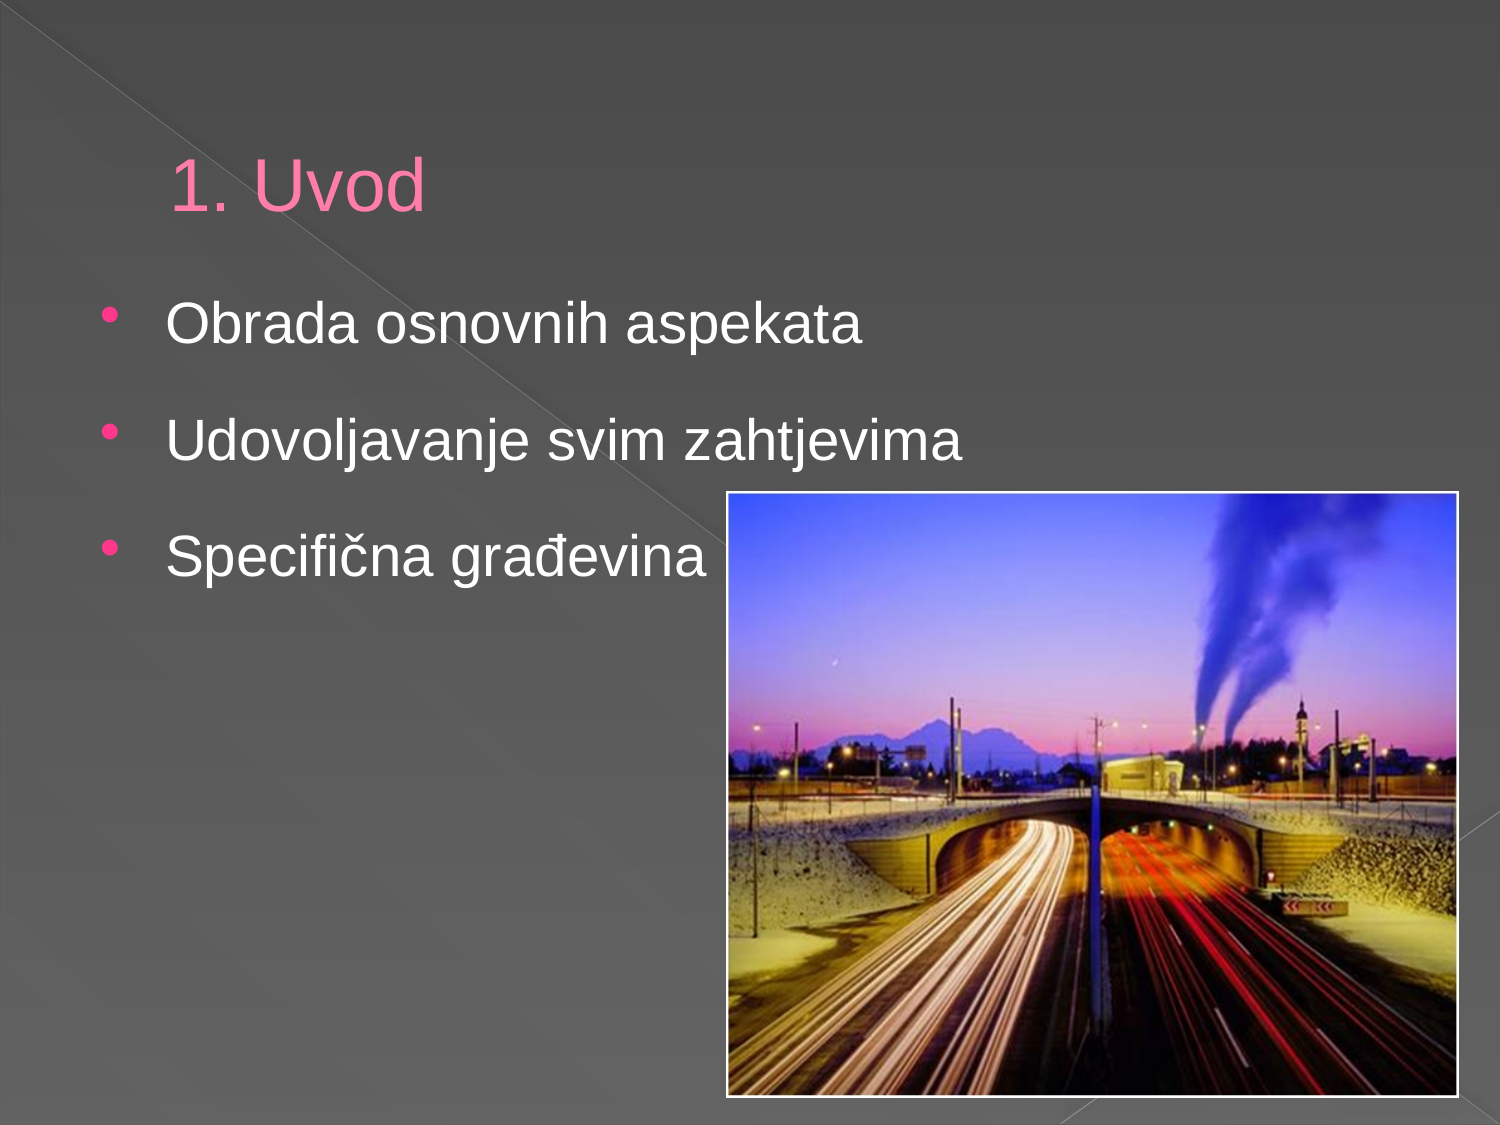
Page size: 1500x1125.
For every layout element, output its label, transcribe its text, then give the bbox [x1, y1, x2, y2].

picture [726, 491, 1459, 1099]
title 1. Uvod [75, 43, 1425, 274]
list Obrada osnovnih aspekata Udovoljavanje svim zahtjevima Specifična građevina [76, 243, 1427, 994]
